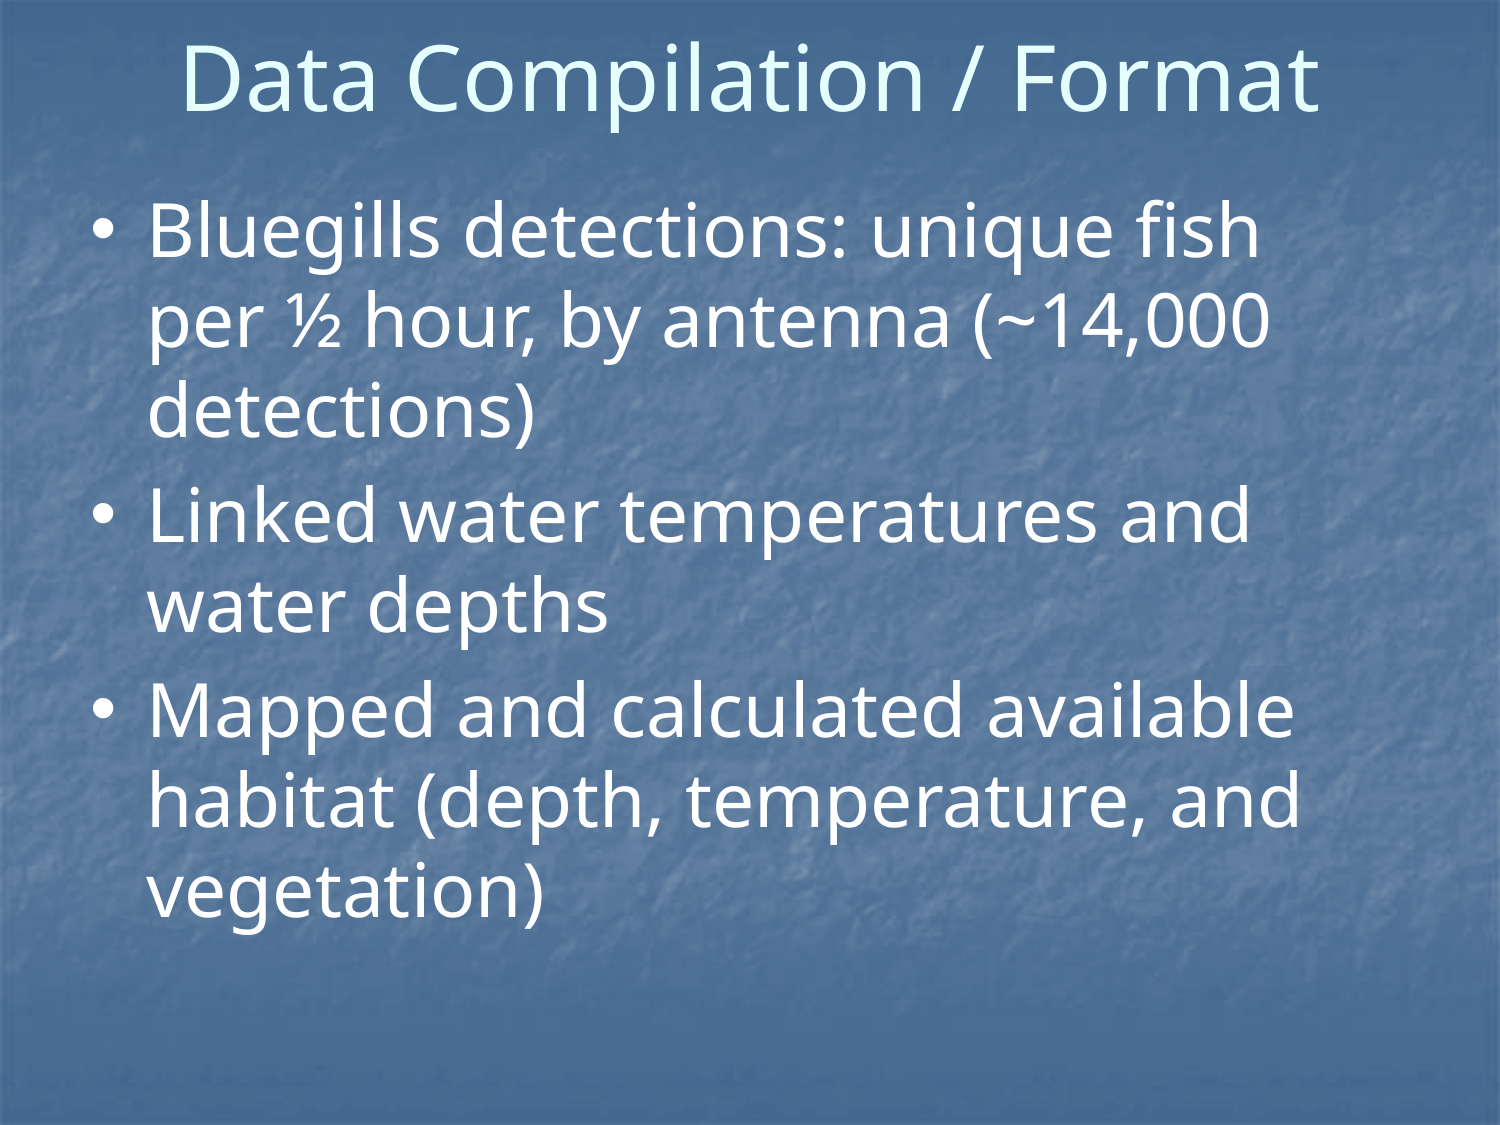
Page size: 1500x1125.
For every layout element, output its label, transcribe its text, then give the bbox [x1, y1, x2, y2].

list Bluegills detections: unique fish per ½ hour, by antenna (~14,000 detections) Linked water temperatures and water depths Mapped and calculated available habitat (depth, temperature, and vegetation) [74, 174, 1388, 1088]
title Data Compilation / Format [74, 12, 1426, 138]
